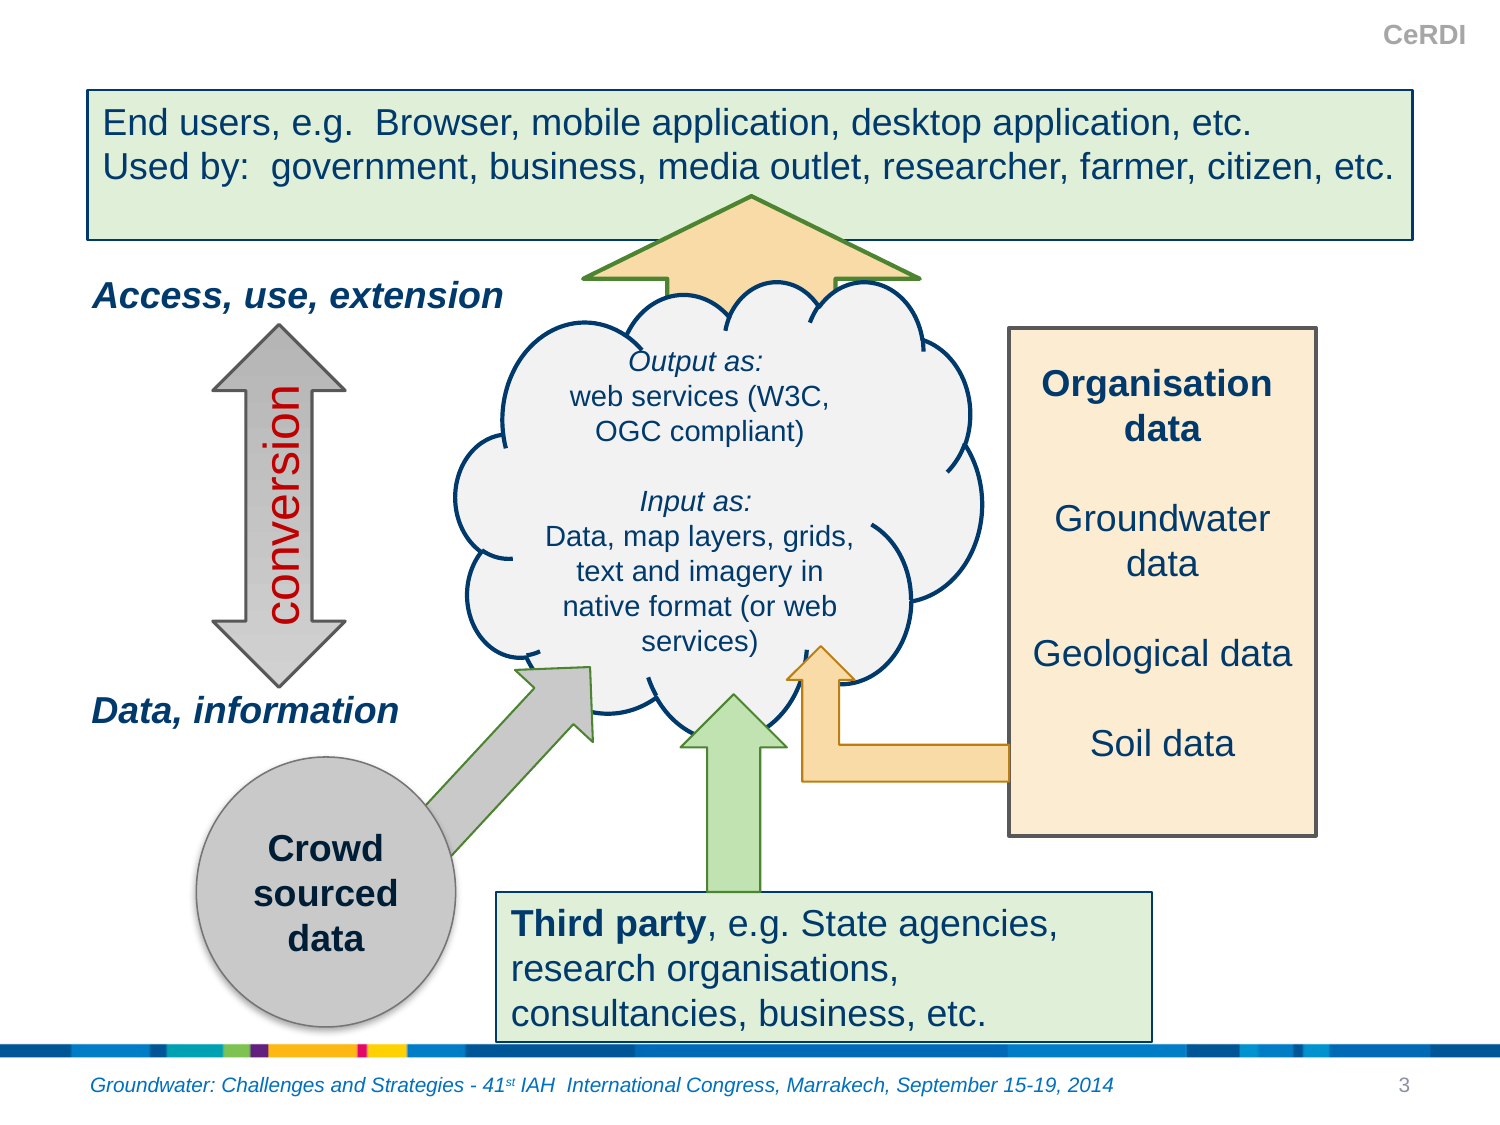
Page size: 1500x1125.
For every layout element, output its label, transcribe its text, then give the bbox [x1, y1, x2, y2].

text_box Data, information [76, 678, 415, 739]
title CeRDI [1368, 9, 1482, 59]
text_box End users, e.g. Browser, mobile application, desktop application, etc. Used by: government, business, media outlet, researcher, farmer, citizen, etc. [87, 90, 1413, 240]
text_box Crowd sourced data [195, 756, 457, 1028]
picture [0, 0, 1500, 1125]
text_box [426, 664, 596, 855]
slide_number 3 [1074, 1065, 1425, 1103]
text_box [678, 692, 789, 895]
text_box Third party, e.g. State agencies, research organisations, consultancies, business, etc. [496, 891, 1152, 1042]
text_box [581, 194, 922, 312]
text_box Organisation data Groundwater data Geological data Soil data [1007, 326, 1318, 838]
footer Groundwater: Challenges and Strategies - 41st IAH International Congress, Marrakech, September 15-19, 2014 [75, 1065, 1074, 1103]
text_box Output as: web services (W3C, OGC compliant) Input as: Data, map layers, grids, text and imagery in native format (or web services) [453, 280, 985, 734]
text_box [784, 643, 1012, 784]
text_box Access, use, extension [77, 263, 520, 324]
text_box conversion [210, 322, 348, 690]
